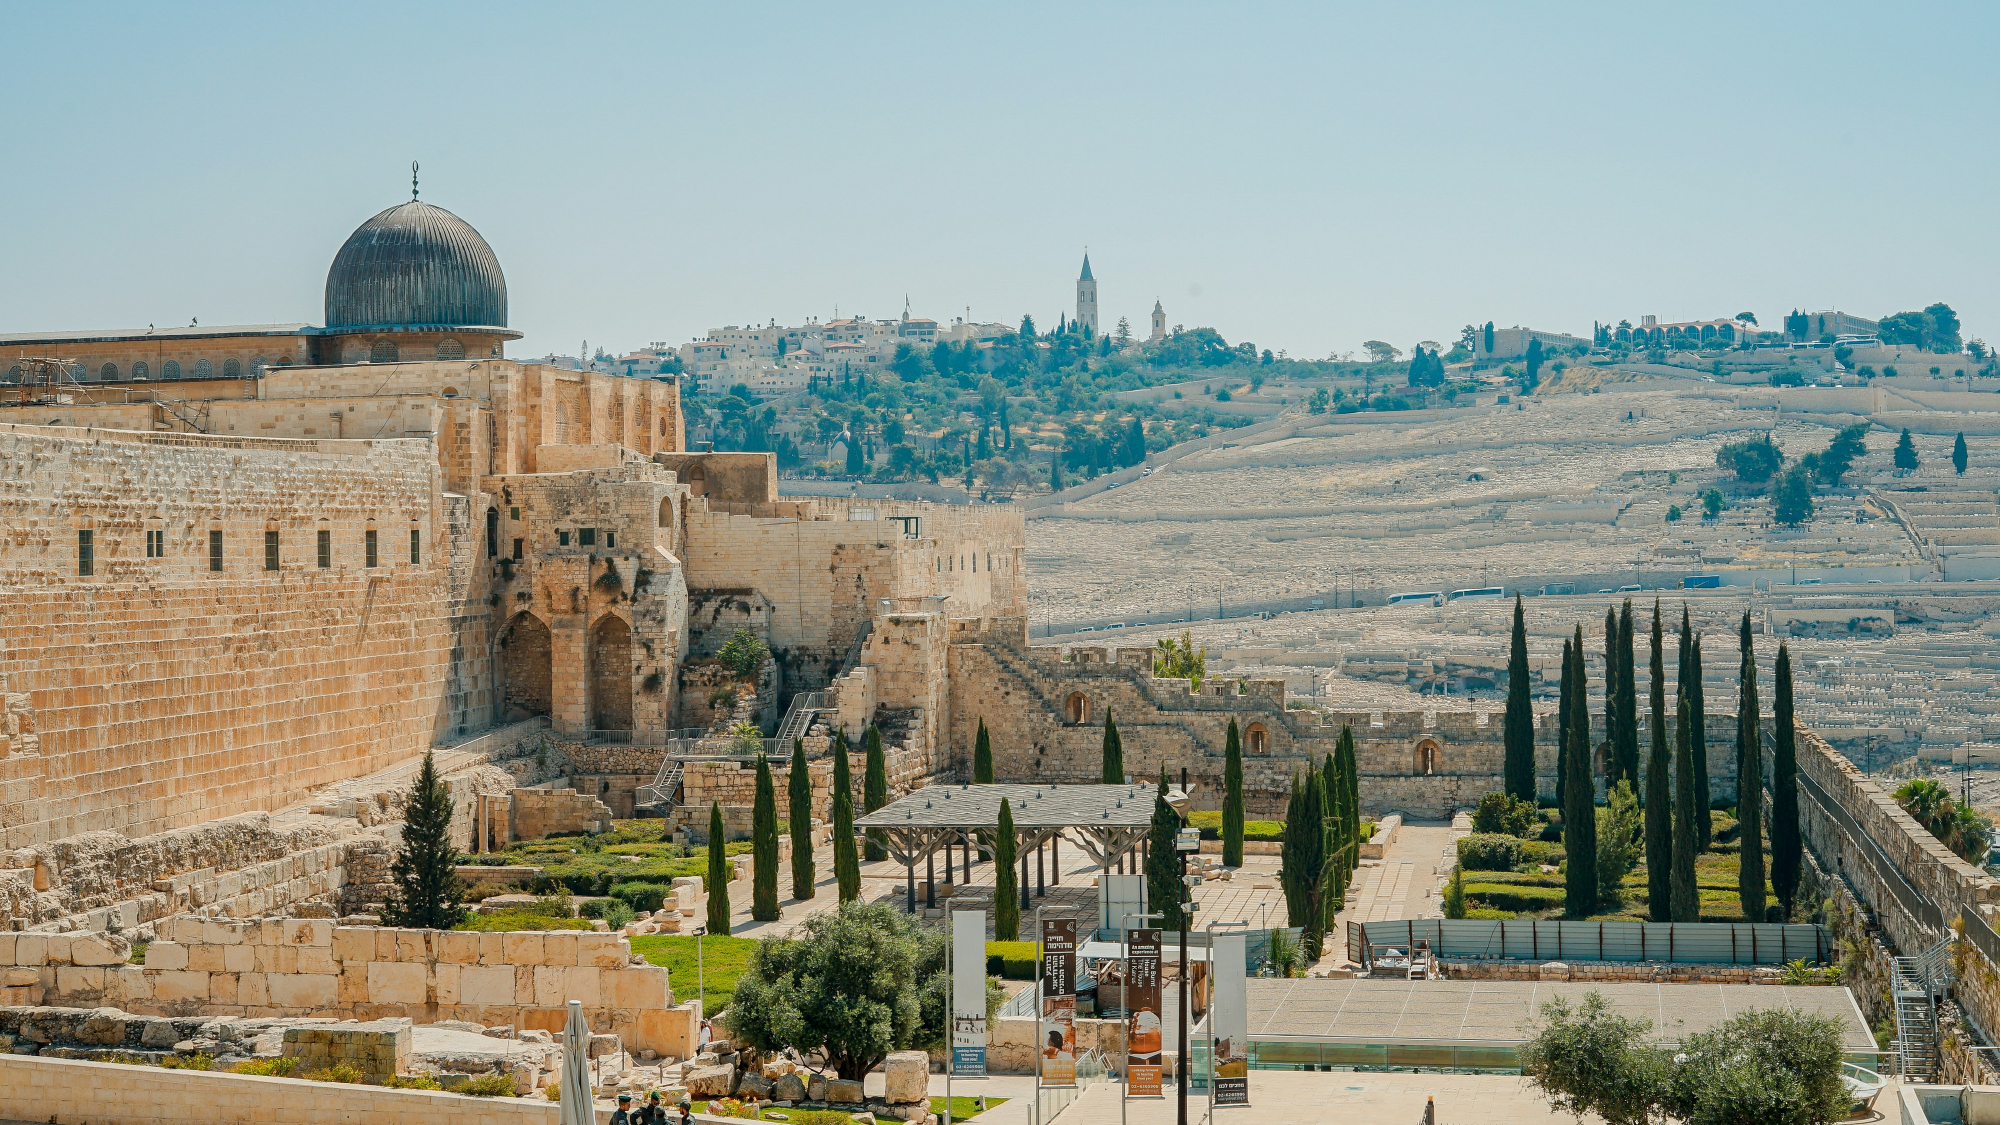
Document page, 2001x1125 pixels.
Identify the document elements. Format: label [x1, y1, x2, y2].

list [0, 0, 2000, 1125]
